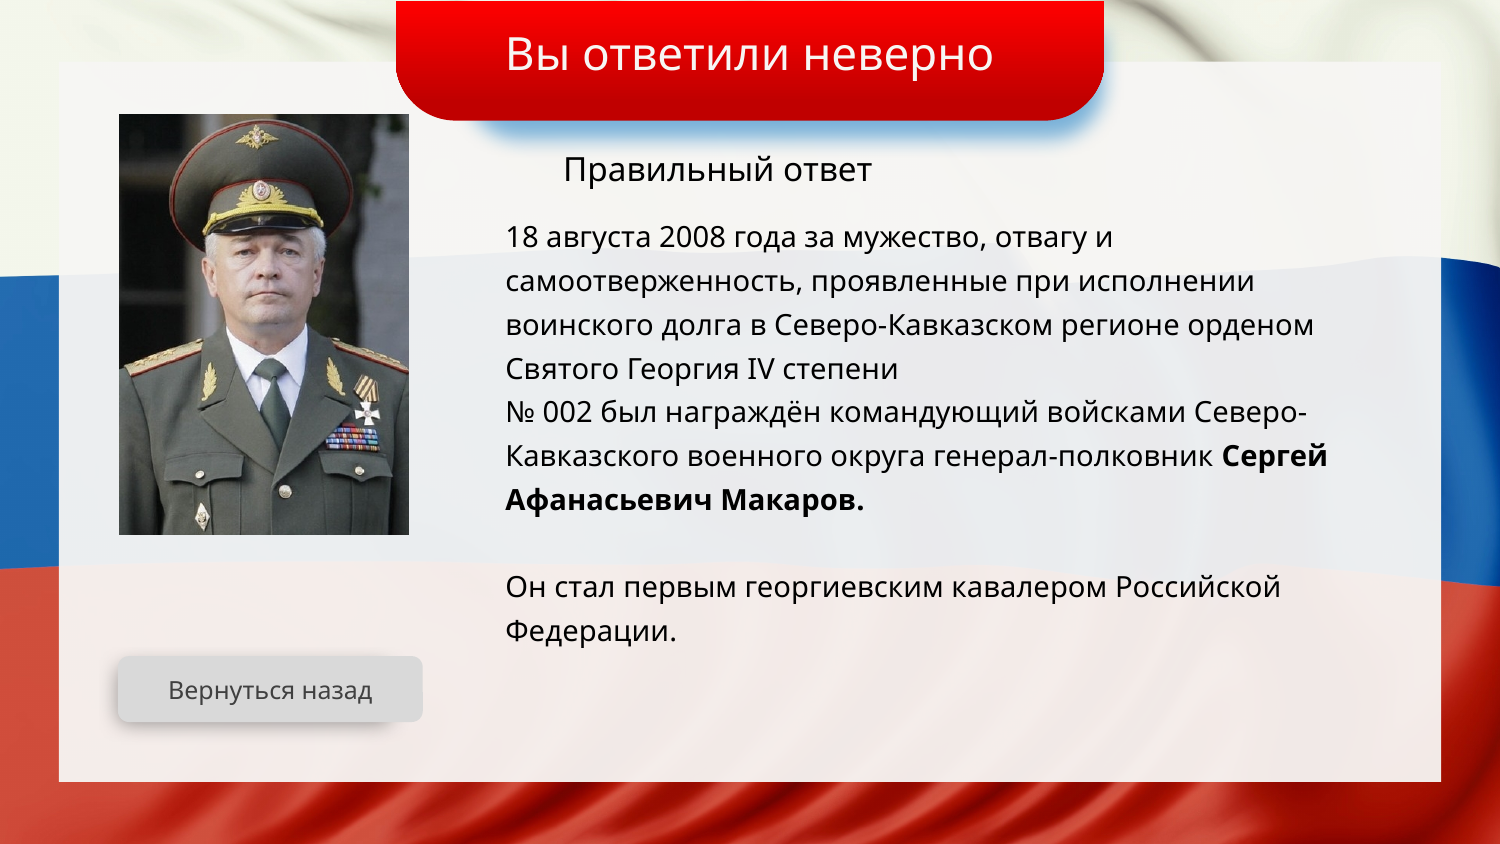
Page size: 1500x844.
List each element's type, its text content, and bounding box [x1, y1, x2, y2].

picture [0, 0, 1500, 844]
text_box [58, 61, 1442, 783]
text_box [505, 147, 1408, 605]
picture [119, 114, 409, 535]
text_box Вернуться назад [116, 655, 424, 724]
text_box [394, 0, 1106, 122]
text_box Вы ответили неверно [490, 17, 1010, 88]
